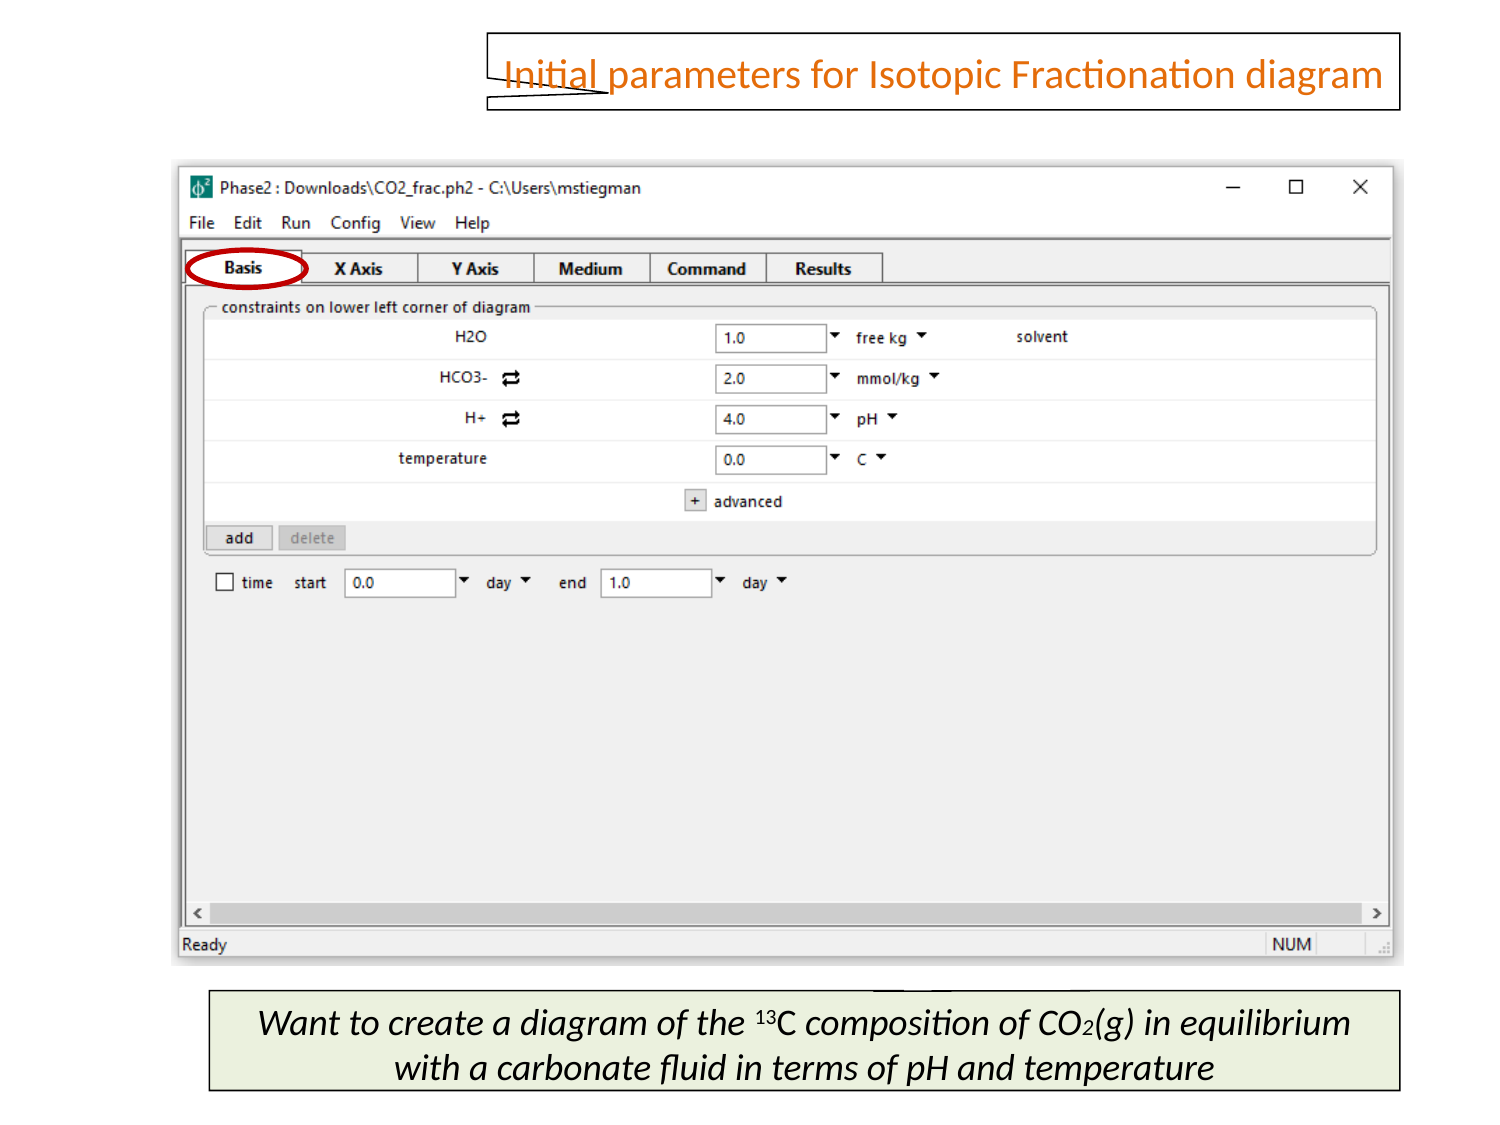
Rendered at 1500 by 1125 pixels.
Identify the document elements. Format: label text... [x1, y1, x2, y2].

picture [171, 158, 1404, 966]
text_box Initial parameters for Isotopic Fractionation diagram [487, 33, 1400, 110]
text_box Want to create a diagram of the 13C composition of CO2(g) in equilibrium with a carbonate fluid in terms of pH and temperature [209, 990, 1400, 1091]
